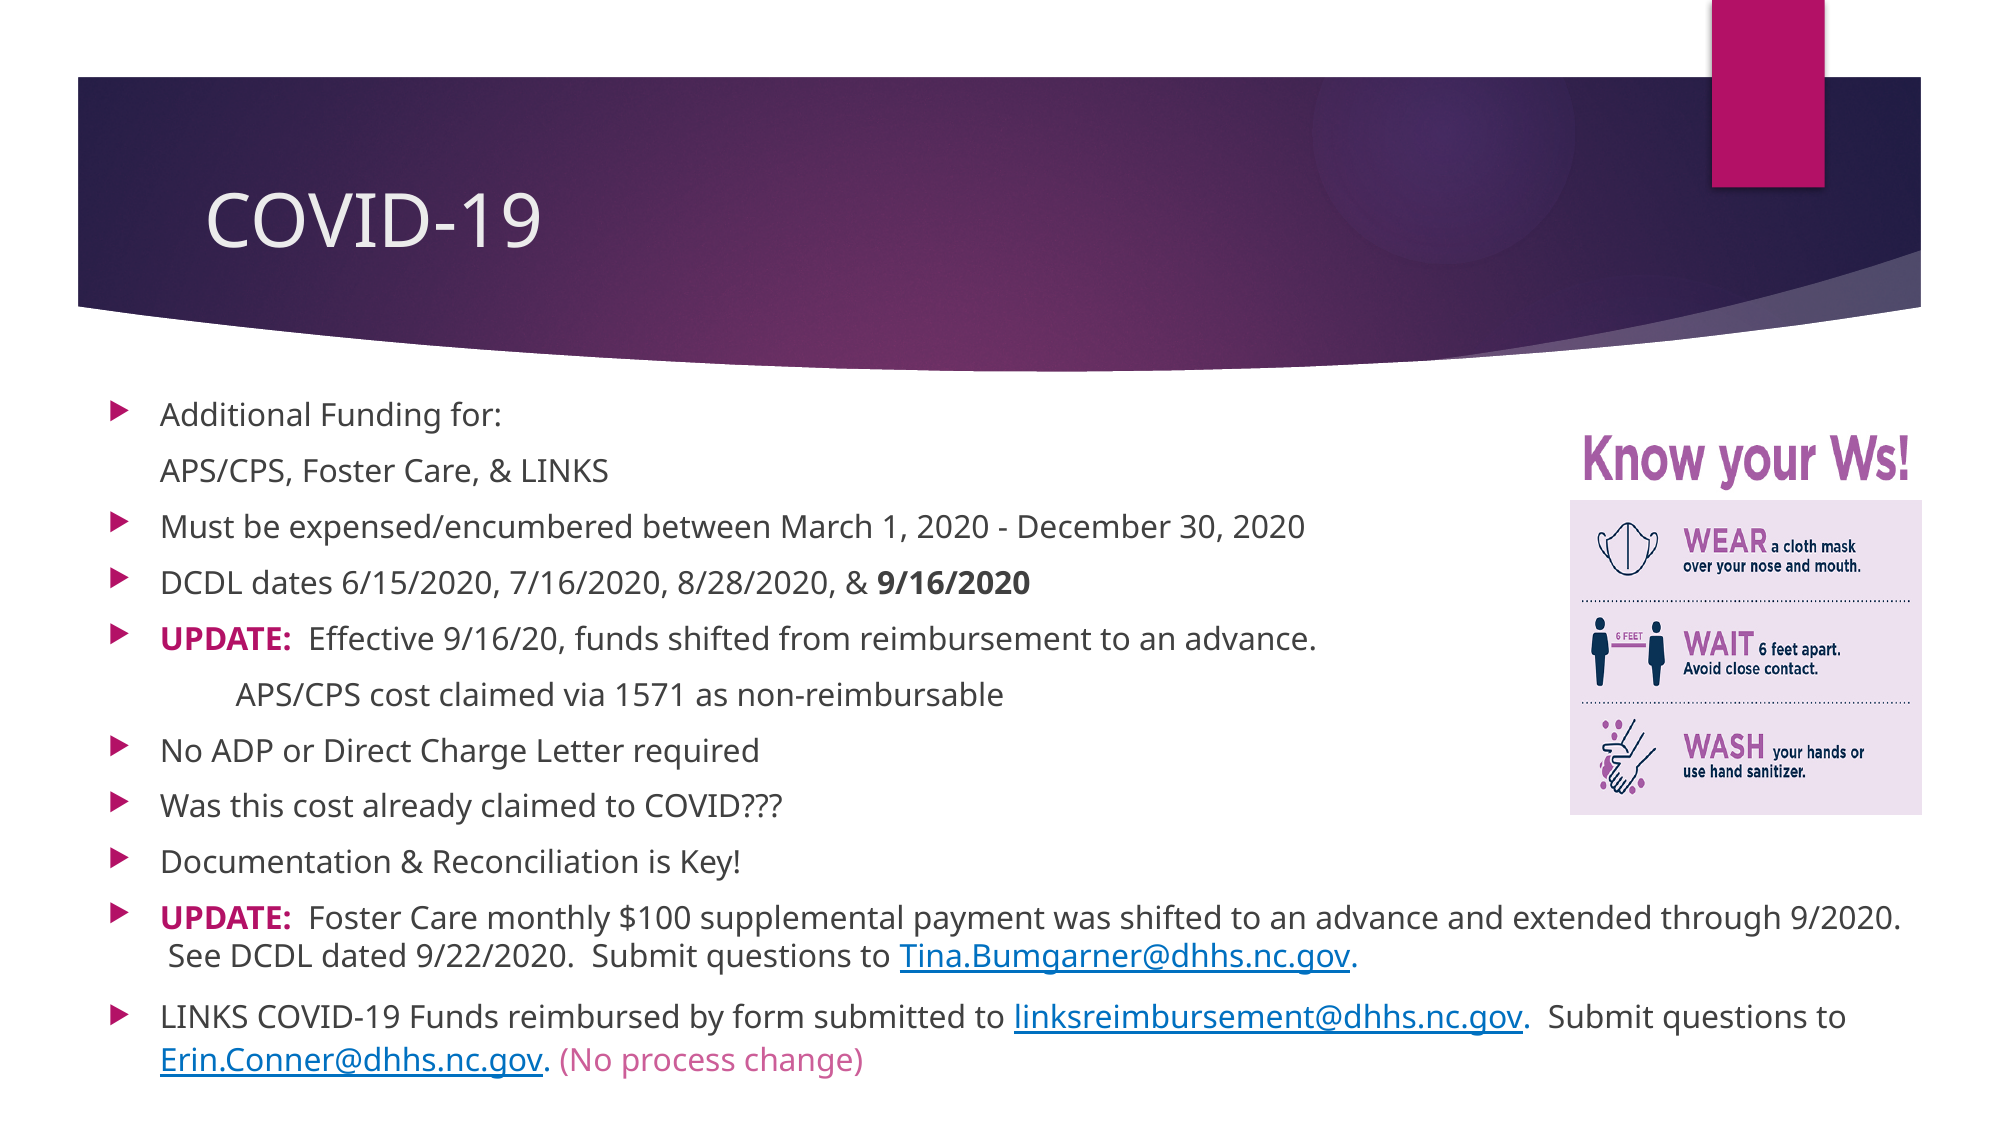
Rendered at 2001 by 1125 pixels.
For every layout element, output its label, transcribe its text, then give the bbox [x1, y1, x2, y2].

list Additional Funding for: APS/CPS, Foster Care, & LINKS Must be expensed/encumbered between March 1, 2020 - December 30, 2020 DCDL dates 6/15/2020, 7/16/2020, 8/28/2020, & 9/16/2020 UPDATE: Effective 9/16/20, funds shifted from reimbursement to an advance. APS/CPS cost claimed via 1571 as non-reimbursable No ADP or Direct Charge Letter required Was this cost already claimed to COVID??? Documentation & Reconciliation is Key! UPDATE: Foster Care monthly $100 supplemental payment was shifted to an advance and extended through 9/2020. See DCDL dated 9/22/2020. Submit questions to Tina.Bumgarner@dhhs.nc.gov. LINKS COVID-19 Funds reimbursed by form submitted to linksreimbursement@dhhs.nc.gov. Submit questions to Erin.Conner@dhhs.nc.gov. (No process change) [93, 387, 1922, 1095]
picture [1570, 417, 1922, 815]
title COVID-19 [189, 159, 1627, 276]
